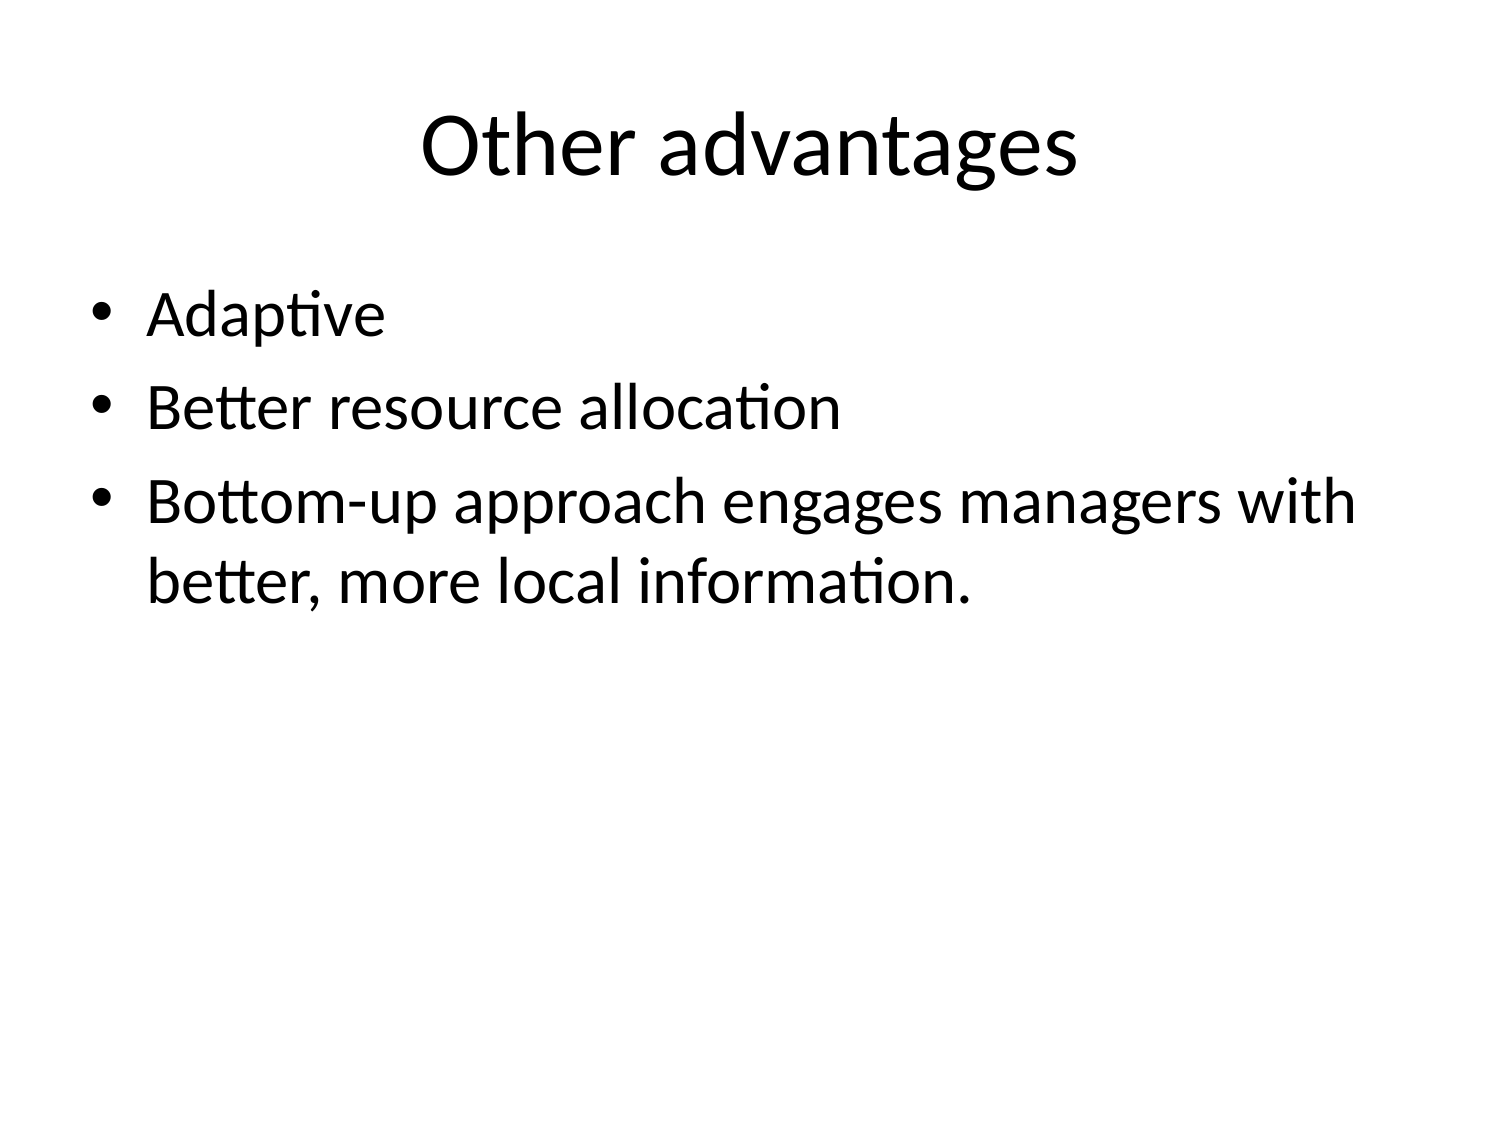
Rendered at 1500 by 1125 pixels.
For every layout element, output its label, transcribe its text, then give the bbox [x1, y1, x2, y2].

list Adaptive Better resource allocation Bottom-up approach engages managers with better, more local information. [75, 262, 1425, 1005]
title Other advantages [75, 45, 1425, 233]
